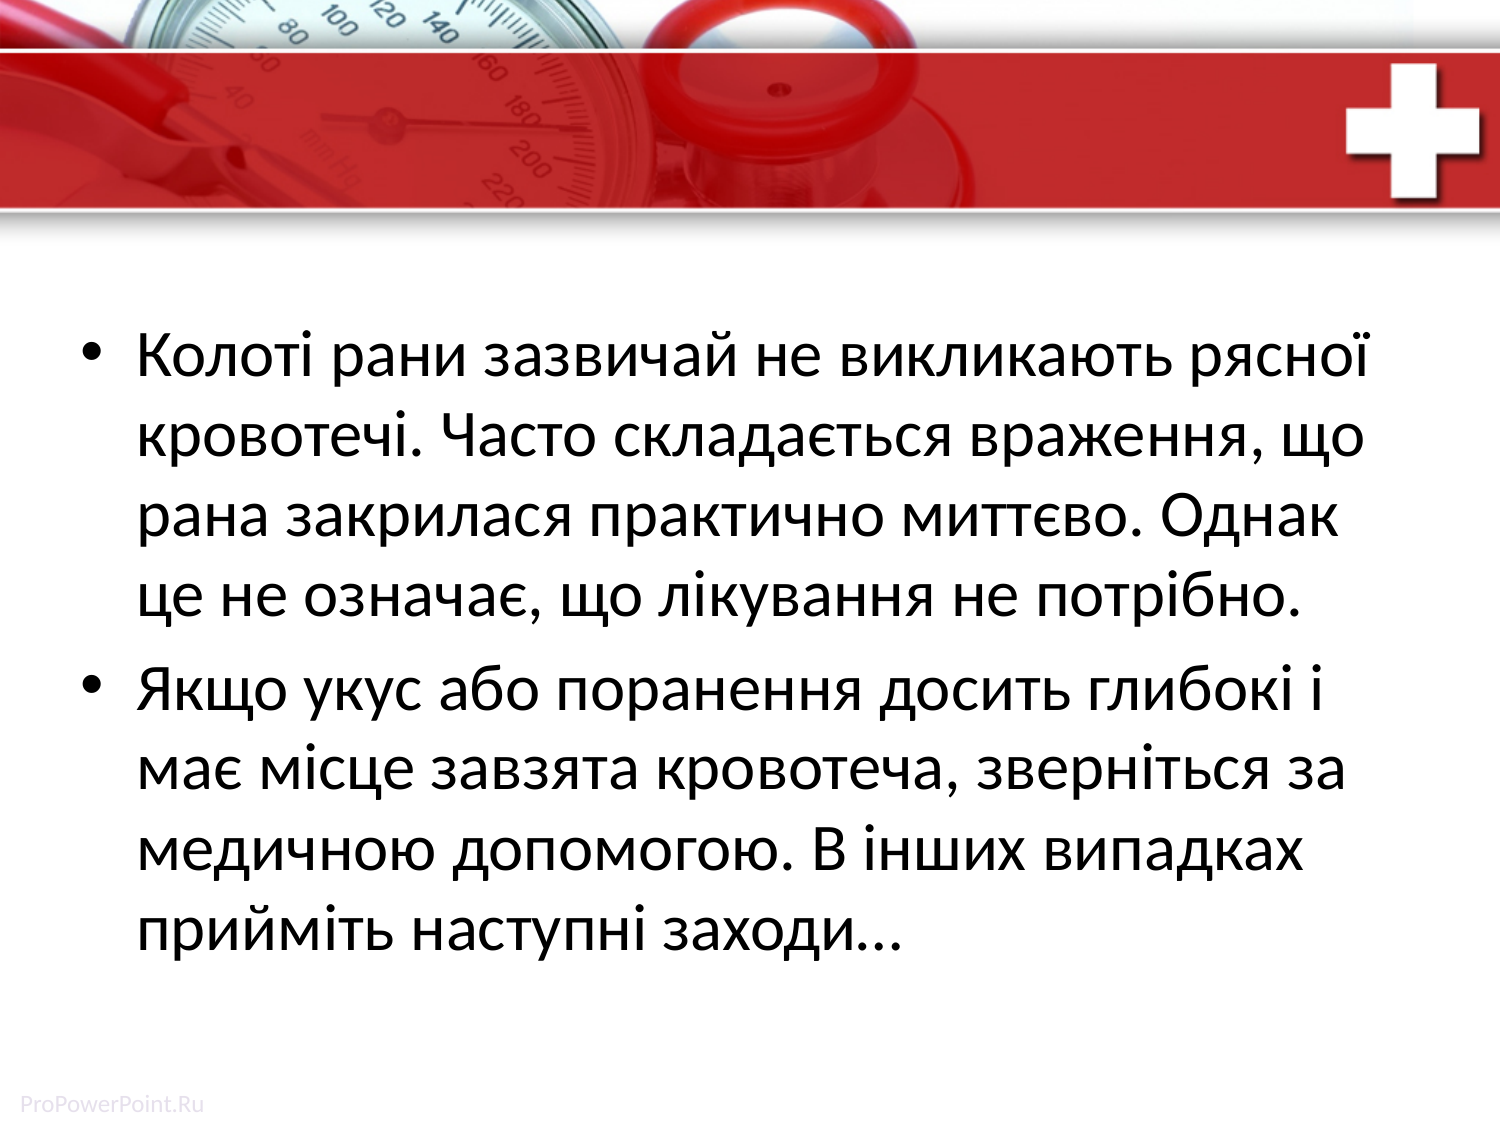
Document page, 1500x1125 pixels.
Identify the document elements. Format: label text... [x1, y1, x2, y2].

list Колоті рани зазвичай не викликають рясної кровотечі. Часто складається враження, що рана закрилася практично миттєво. Однак це не означає, що лікування не потрібно. Якщо укус або поранення досить глибокі і має місце завзята кровотеча, зверніться за медичною допомогою. В інших випадках прийміть наступні заходи… [64, 302, 1437, 1043]
picture [0, 0, 1500, 1125]
